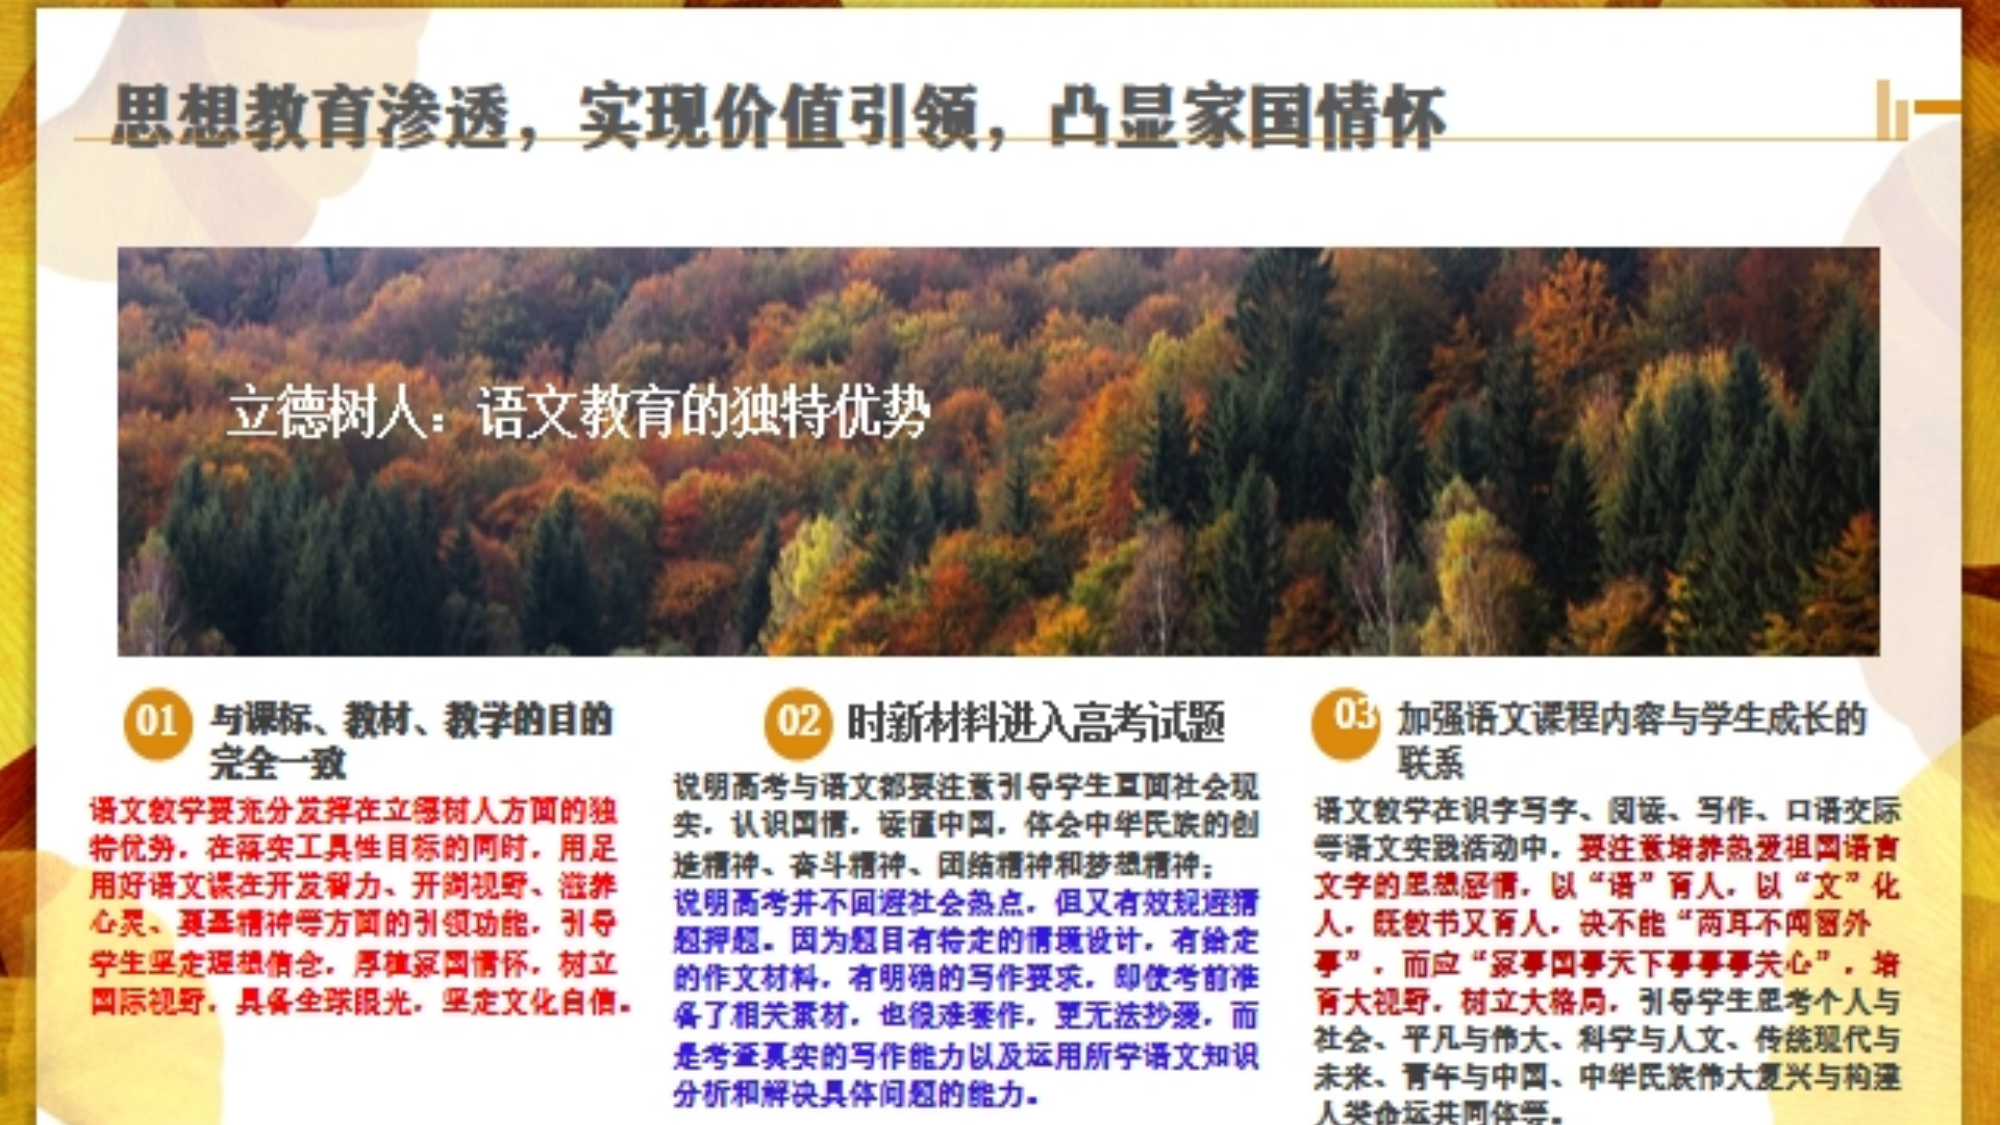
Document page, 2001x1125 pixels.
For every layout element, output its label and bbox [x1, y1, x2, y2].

list [0, 0, 2000, 1125]
